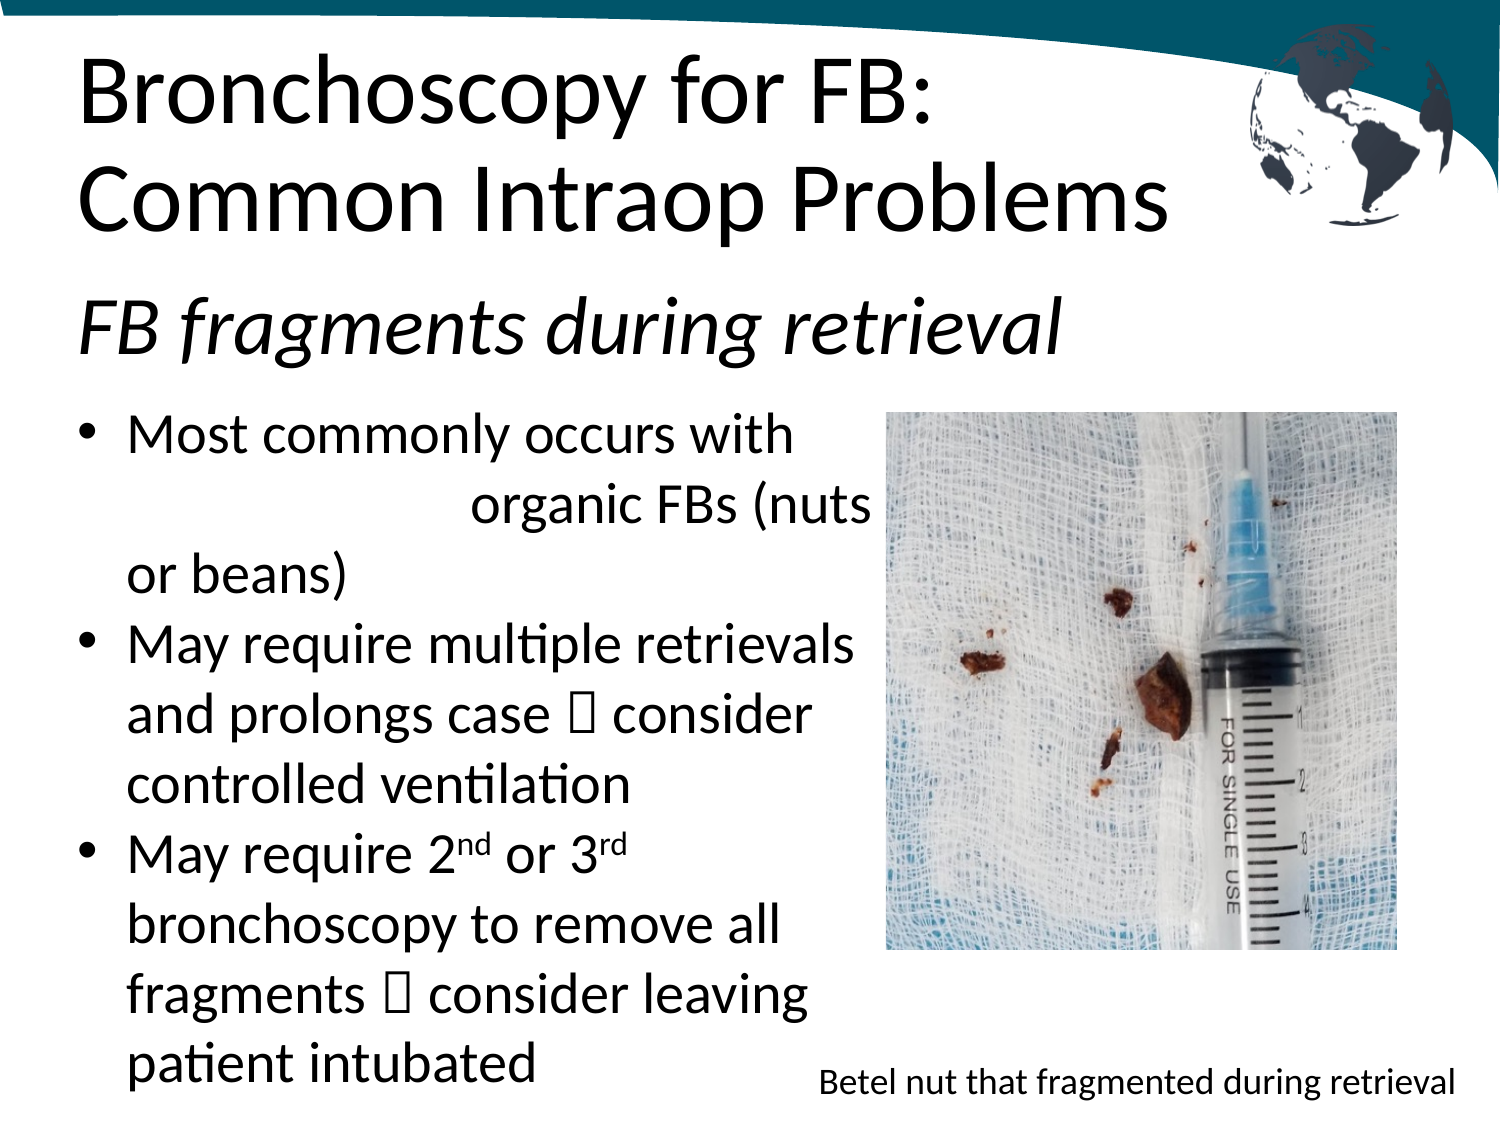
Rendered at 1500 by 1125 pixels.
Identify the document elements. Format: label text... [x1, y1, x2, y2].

title Bronchoscopy for FB: Common Intraop Problems [62, 24, 1238, 266]
text_box Most commonly occurs with organic FBs (nuts or beans) May require multiple retrievals and prolongs case  consider controlled ventilation May require 2nd or 3rd bronchoscopy to remove all fragments  consider leaving patient intubated [62, 387, 925, 1125]
list FB fragments during retrieval [62, 275, 1397, 378]
picture [885, 412, 1397, 950]
text_box Betel nut that fragmented during retrieval [803, 1049, 1472, 1110]
